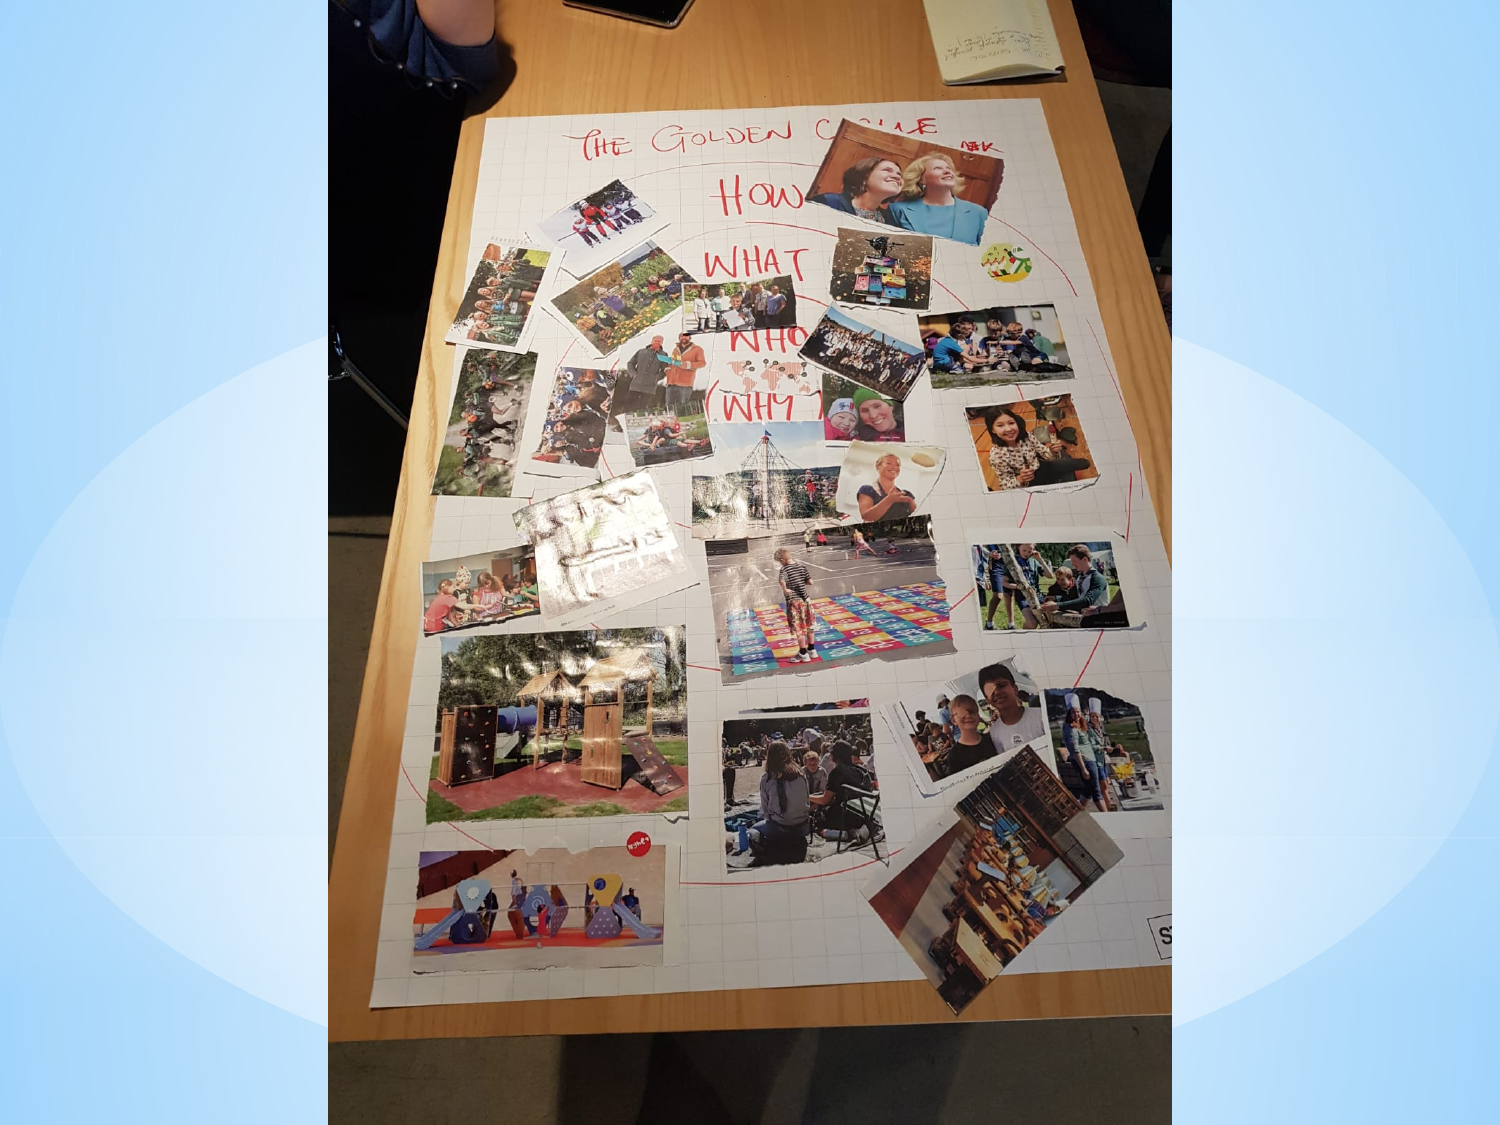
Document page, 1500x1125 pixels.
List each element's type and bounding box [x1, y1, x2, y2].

picture [327, 0, 1173, 1125]
